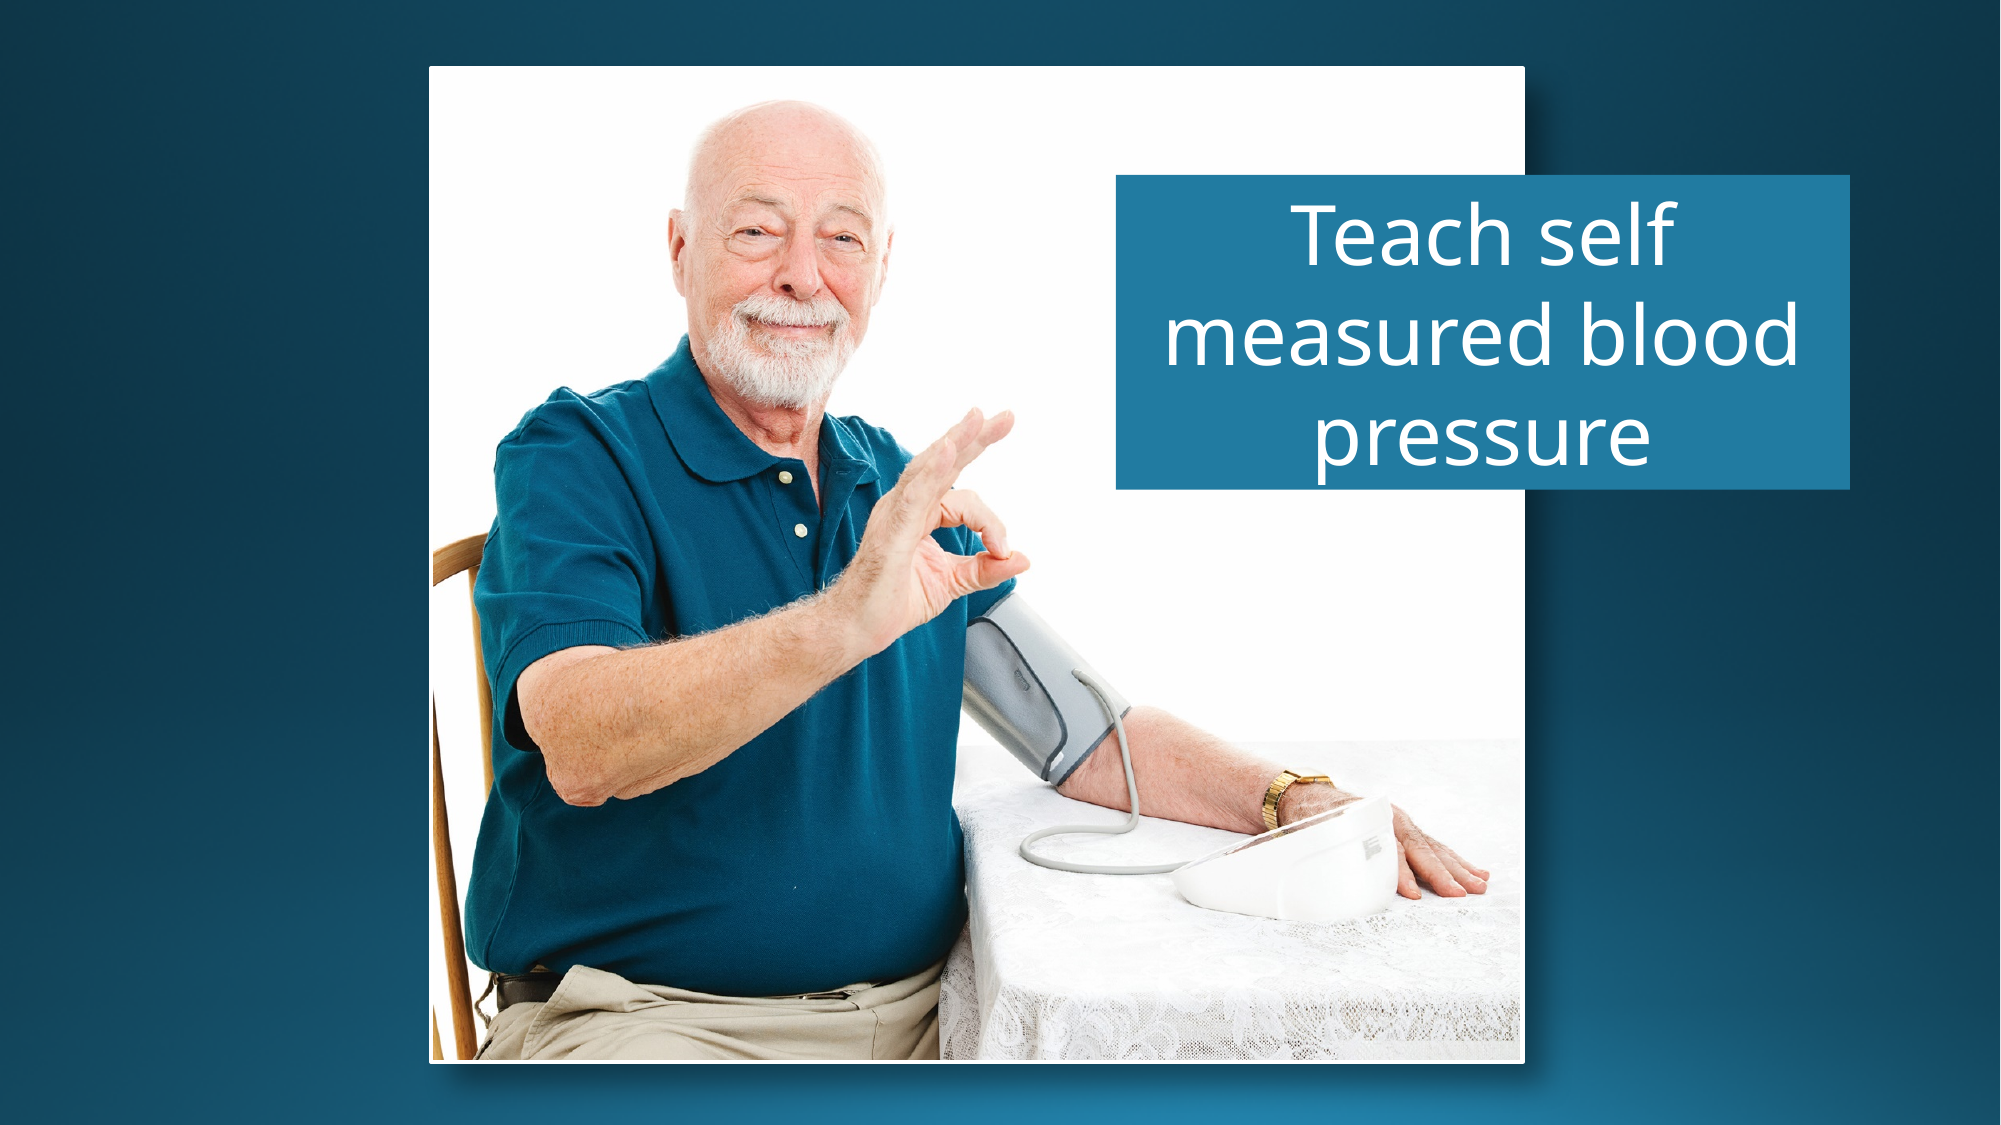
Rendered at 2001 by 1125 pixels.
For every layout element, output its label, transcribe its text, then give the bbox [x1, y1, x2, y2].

picture [0, 0, 2001, 1125]
text_box Teach self measured blood pressure [1521, 174, 1850, 490]
